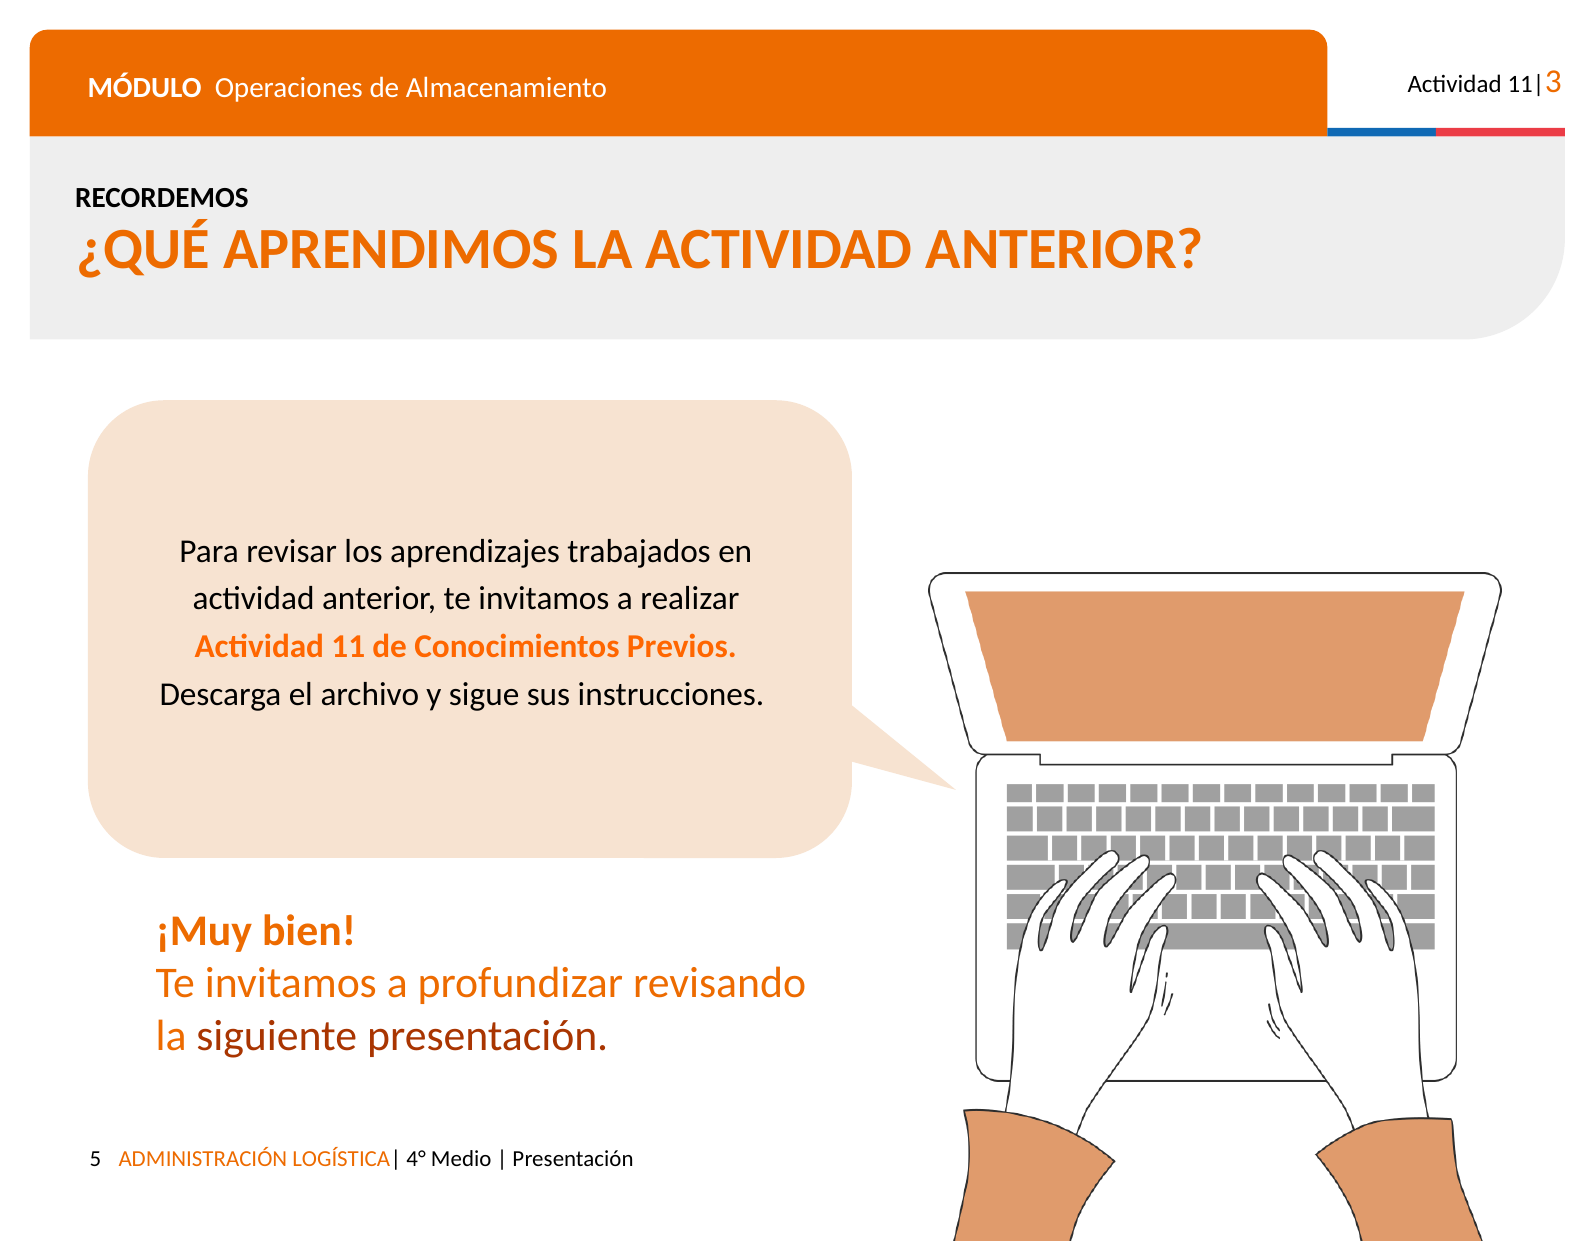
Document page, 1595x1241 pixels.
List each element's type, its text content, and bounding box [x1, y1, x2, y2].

text_box ¡Muy bien! Te invitamos a profundizar revisando la siguiente presentación. [140, 953, 837, 1007]
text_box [87, 399, 966, 859]
text_box RECORDEMOS [60, 200, 832, 226]
picture [842, 546, 1595, 1241]
text_box ¿QUÉ APRENDIMOS LA ACTIVIDAD ANTERIOR? [61, 225, 1530, 278]
